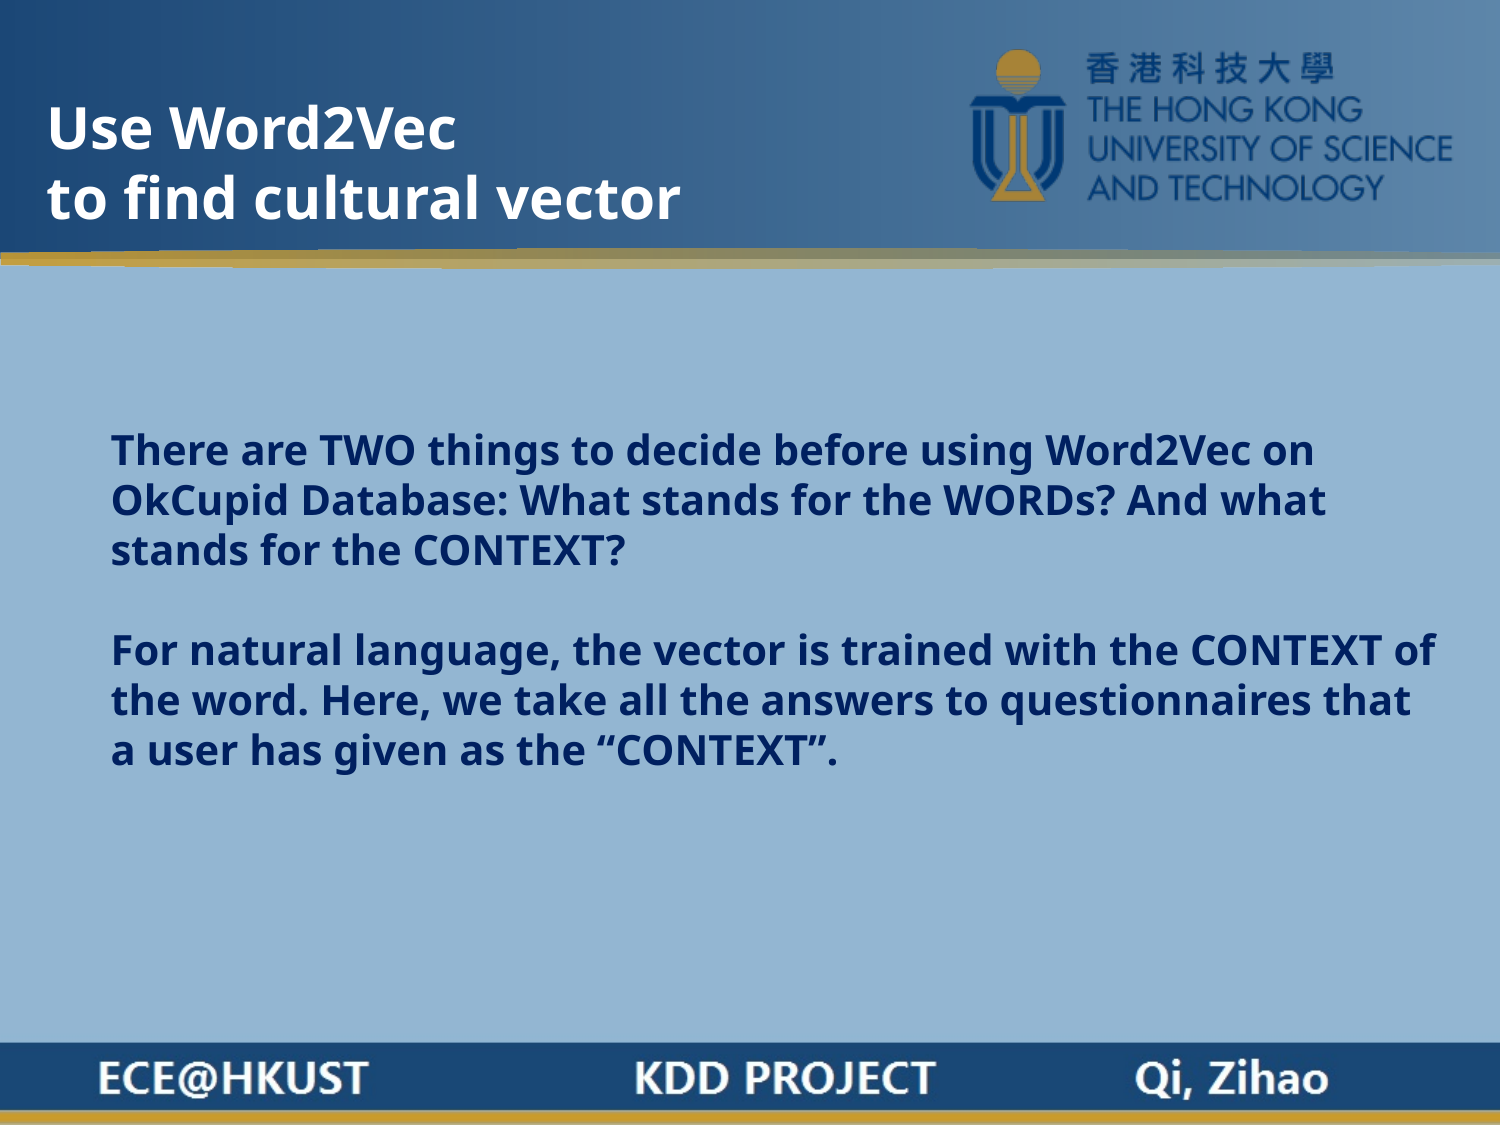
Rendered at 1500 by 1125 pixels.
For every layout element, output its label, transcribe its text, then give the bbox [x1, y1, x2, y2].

picture [967, 0, 1500, 252]
text_box Use Word2Vec to find cultural vector [32, 83, 984, 239]
picture [0, 266, 1500, 1125]
text_box There are TWO things to decide before using Word2Vec on OkCupid Database: What stands for the WORDs? And what stands for the CONTEXT? For natural language, the vector is trained with the CONTEXT of the word. Here, we take all the answers to questionnaires that a user has given as the “CONTEXT”. [95, 416, 1456, 832]
